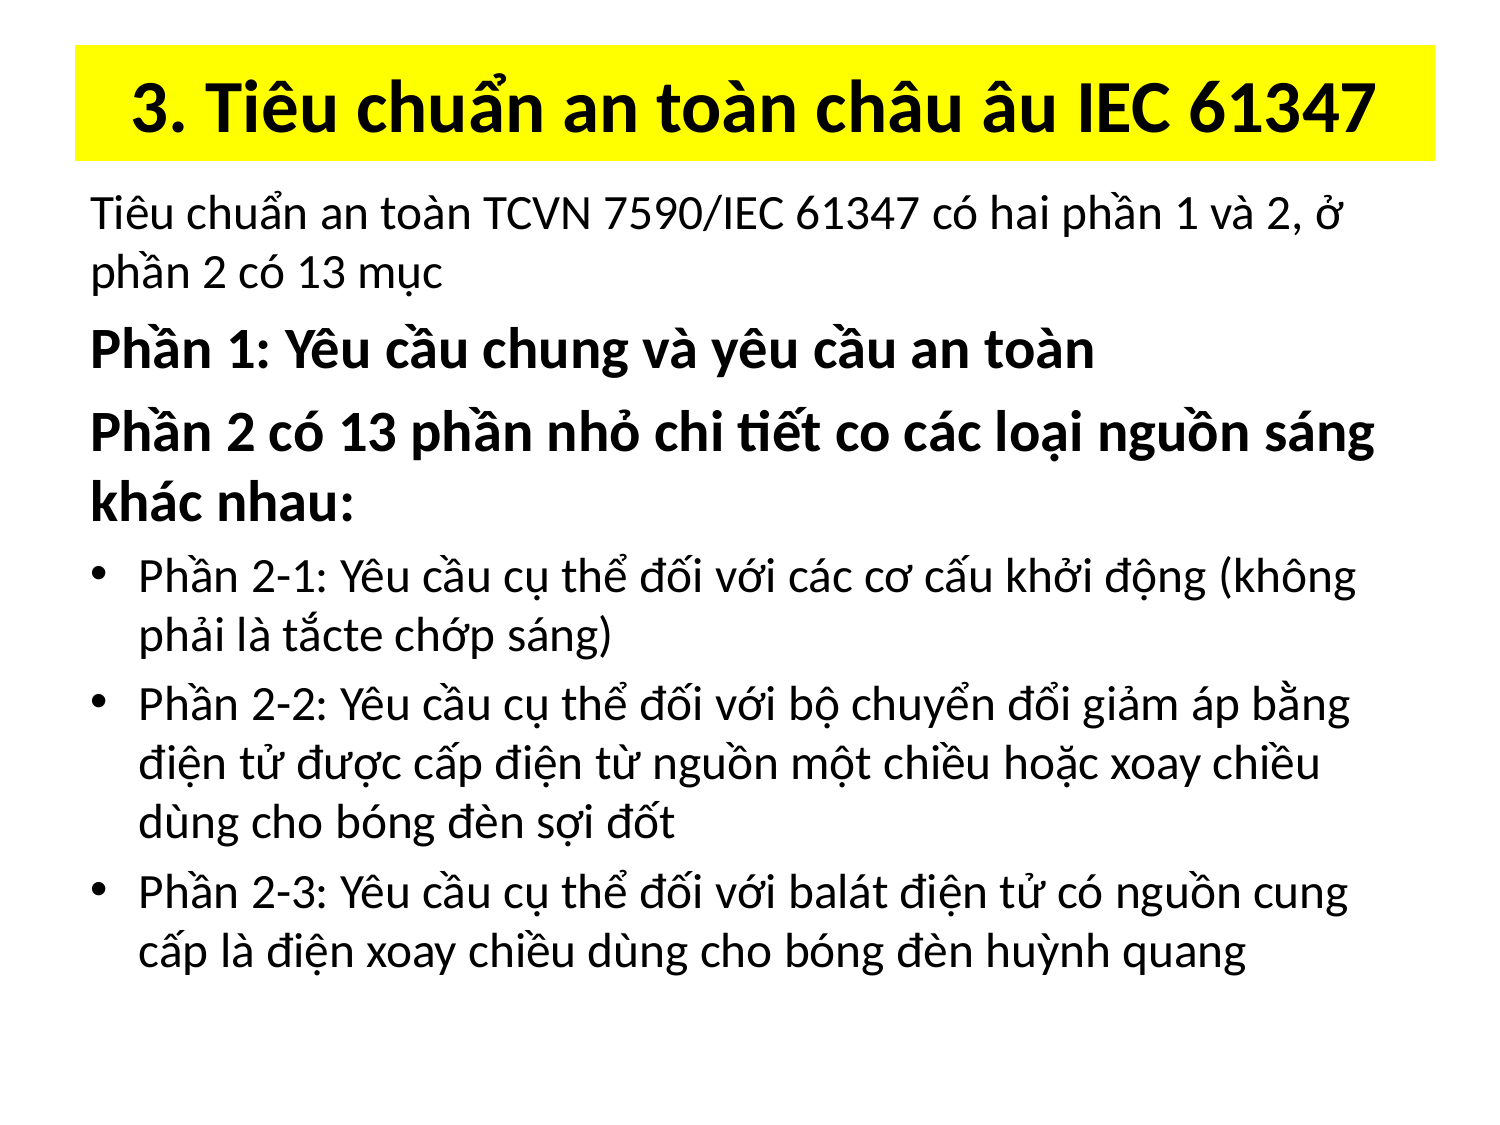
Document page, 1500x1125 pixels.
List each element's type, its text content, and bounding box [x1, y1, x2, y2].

title 3. Tiêu chuẩn an toàn châu âu IEC 61347 [75, 45, 1436, 161]
list Tiêu chuẩn an toàn TCVN 7590/IEC 61347 có hai phần 1 và 2, ở phần 2 có 13 mục Phần 1: Yêu cầu chung và yêu cầu an toàn Phần 2 có 13 phần nhỏ chi tiết co các loại nguồn sáng khác nhau: Phần 2-1: Yêu cầu cụ thể đối với các cơ cấu khởi động (không phải là tắcte chớp sáng) Phần 2-2: Yêu cầu cụ thể đối với bộ chuyển đổi giảm áp bằng điện tử được cấp điện từ nguồn một chiều hoặc xoay chiều dùng cho bóng đèn sợi đốt Phần 2-3: Yêu cầu cụ thể đối với balát điện tử có nguồn cung cấp là điện xoay chiều dùng cho bóng đèn huỳnh quang [75, 172, 1425, 1005]
